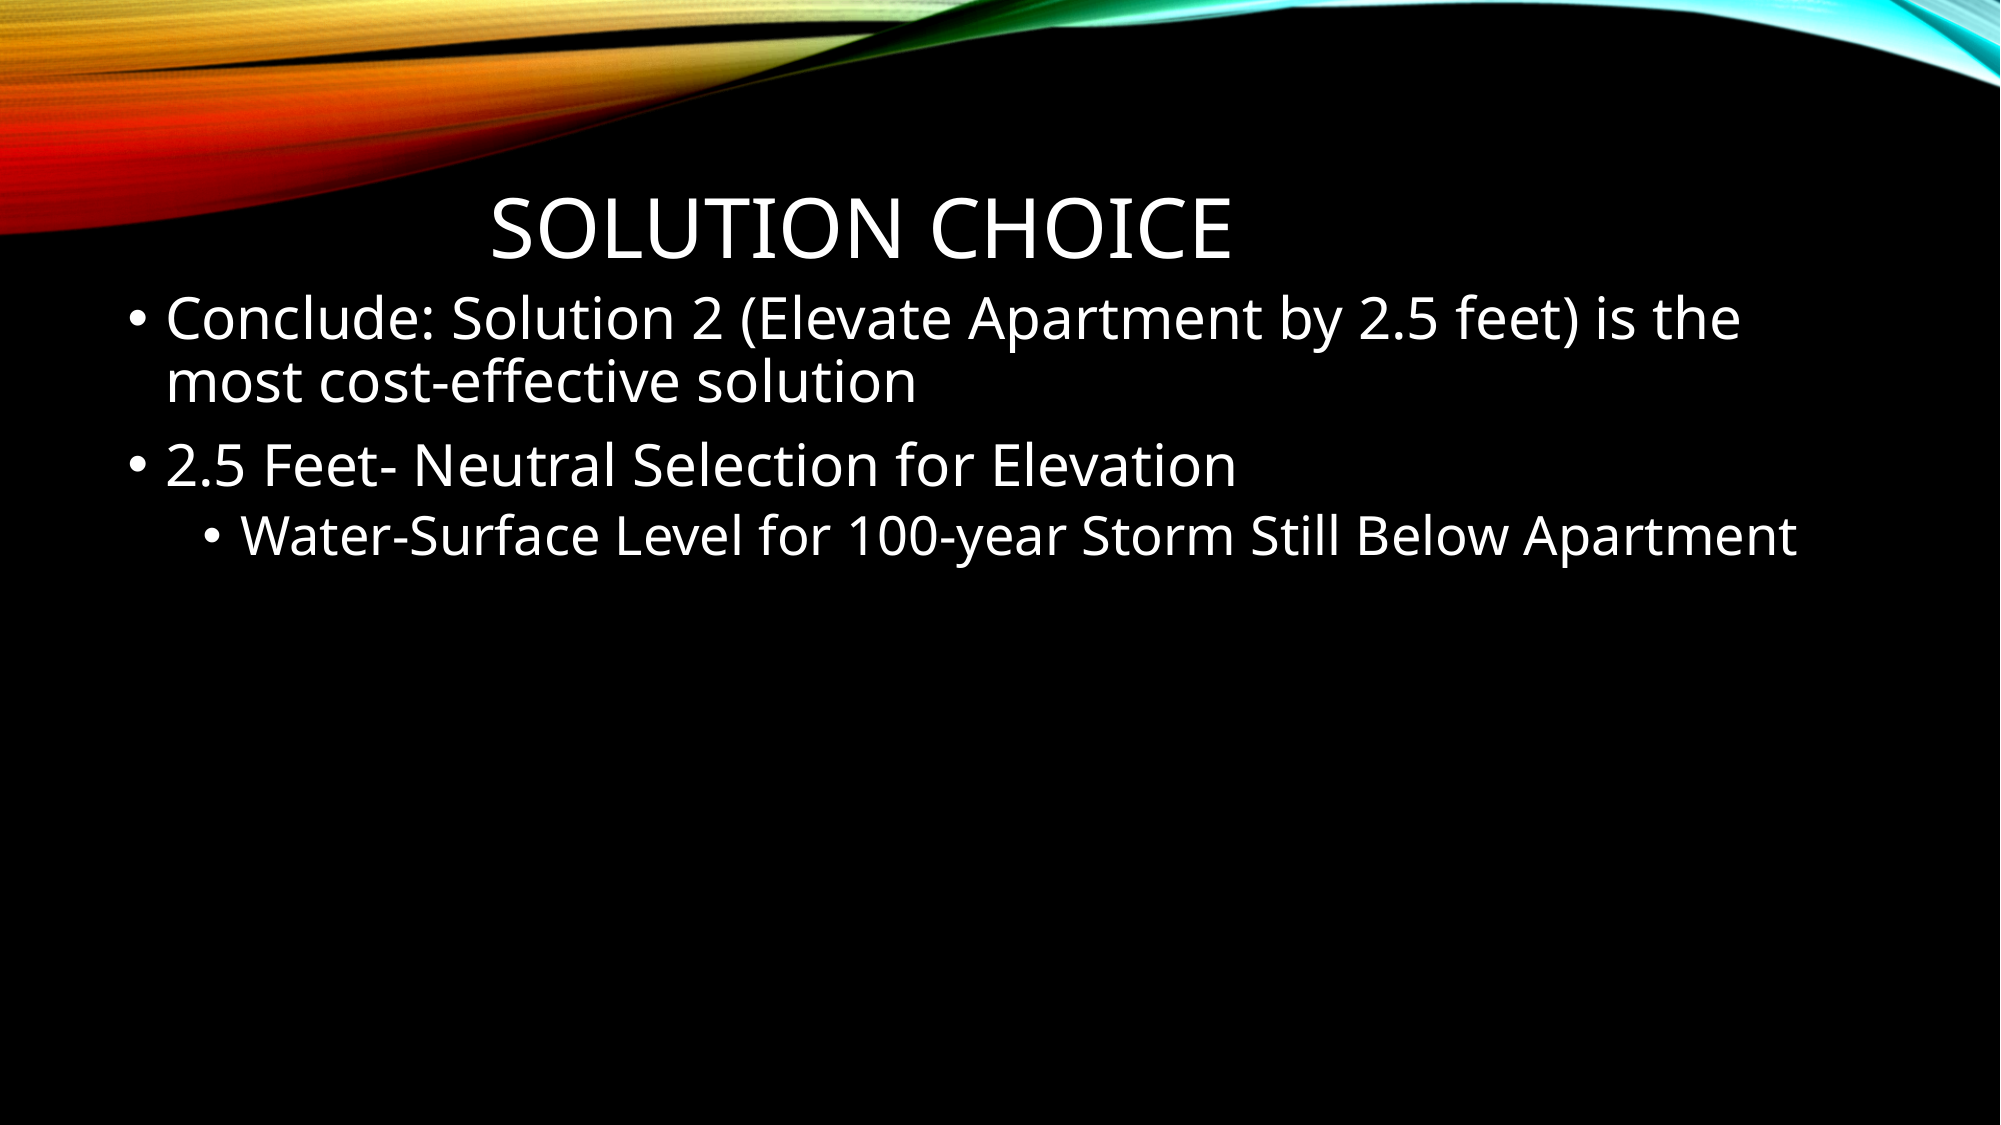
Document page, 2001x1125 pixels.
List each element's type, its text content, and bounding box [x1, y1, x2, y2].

picture [0, 0, 2000, 237]
title Solution Choice [474, 125, 1888, 338]
list Conclude: Solution 2 (Elevate Apartment by 2.5 feet) is the most cost-effective solution 2.5 Feet- Neutral Selection for Elevation Water-Surface Level for 100-year Storm Still Below Apartment [112, 281, 1888, 1021]
